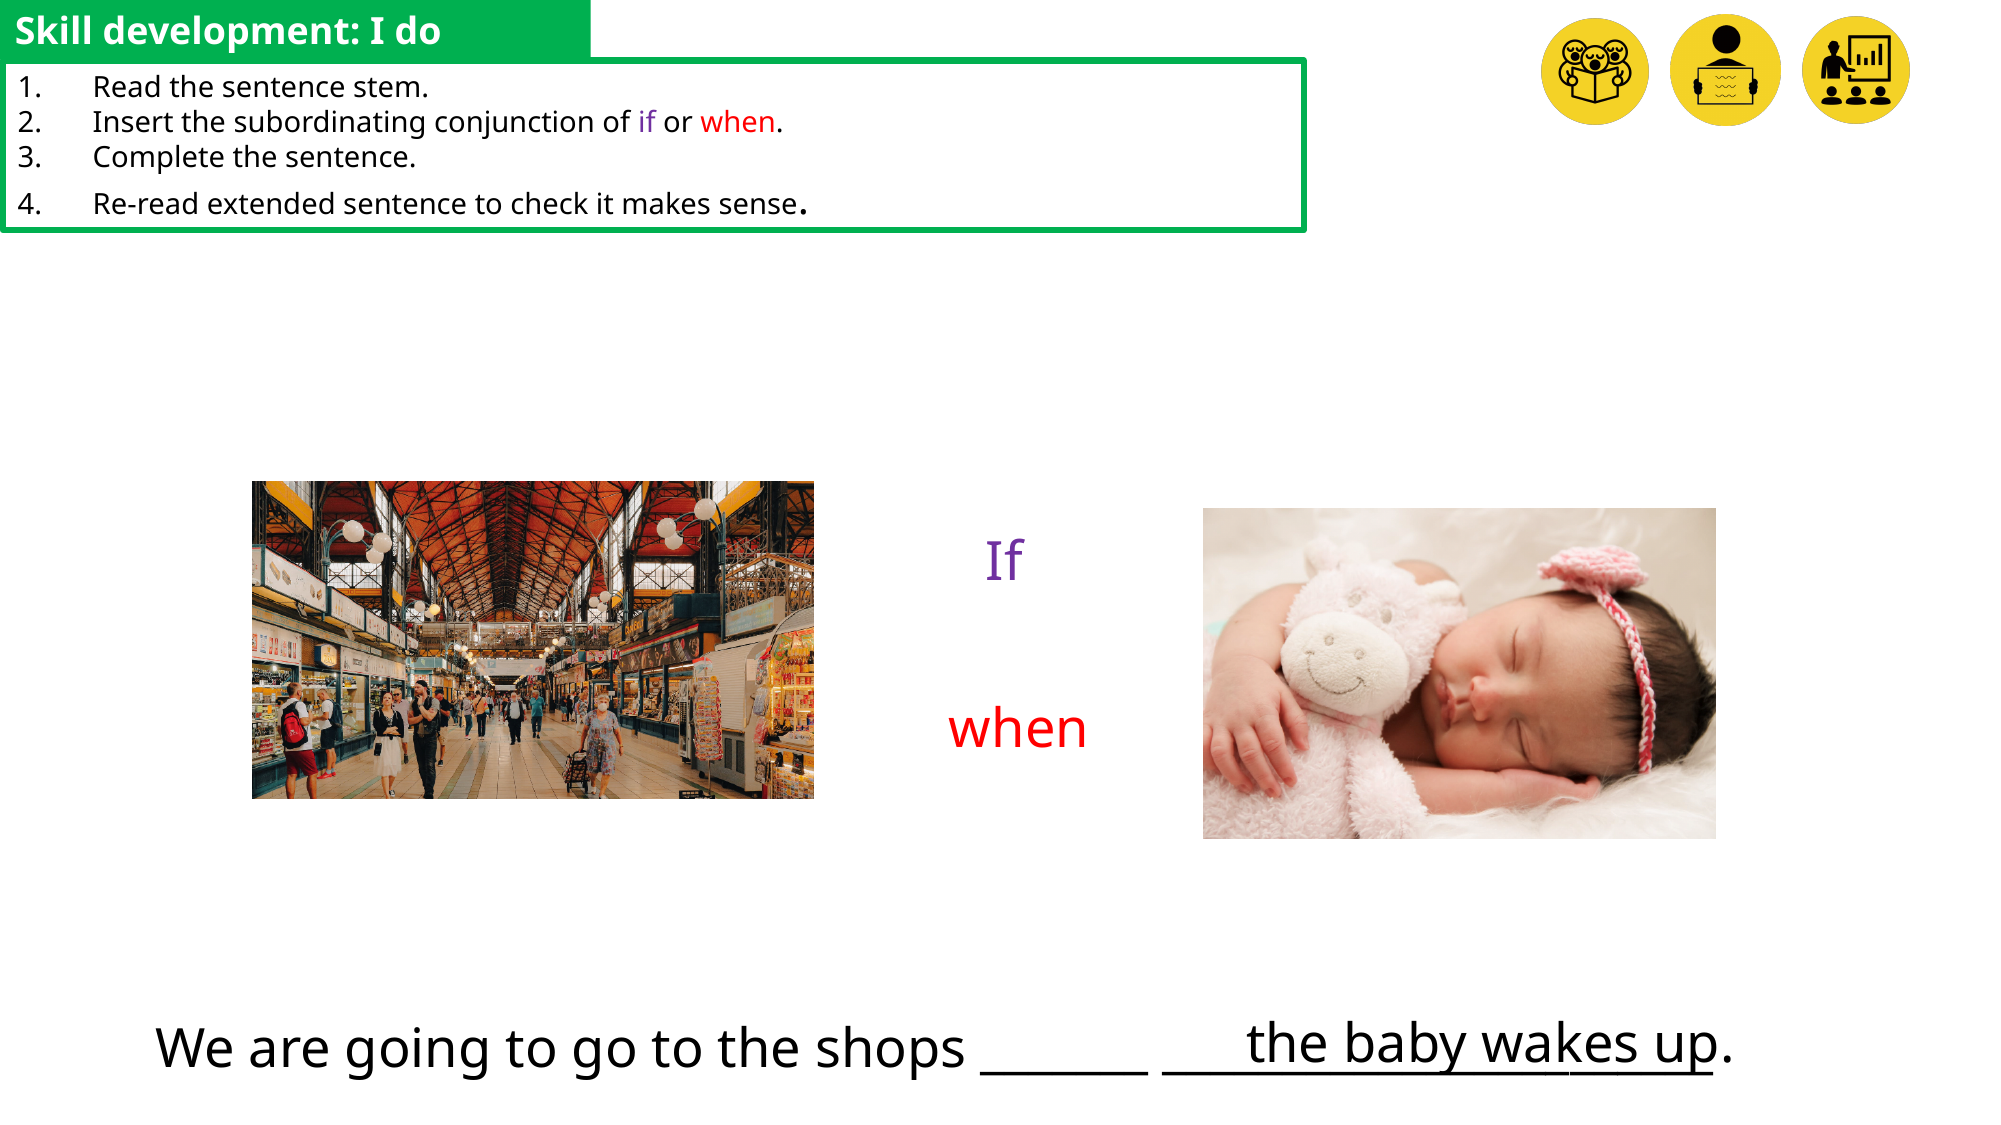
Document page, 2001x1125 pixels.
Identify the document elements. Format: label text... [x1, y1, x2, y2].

text_box We are going to go to the shops _______ _______________________ [140, 1006, 1931, 1086]
picture [1670, 14, 1781, 126]
text_box If [970, 519, 1189, 599]
picture [1800, 14, 1912, 126]
picture [252, 481, 814, 799]
picture [1203, 508, 1716, 839]
picture [1539, 16, 1651, 128]
text_box Skill development: I do [0, 0, 591, 60]
text_box Read the sentence stem. Insert the subordinating conjunction of if or when. Complete the sentence. Re-read extended sentence to check it makes sense. [2, 60, 1304, 231]
text_box the baby wakes up. [1231, 1000, 1929, 1081]
list [31, 112, 1975, 1082]
text_box when [934, 686, 1203, 767]
